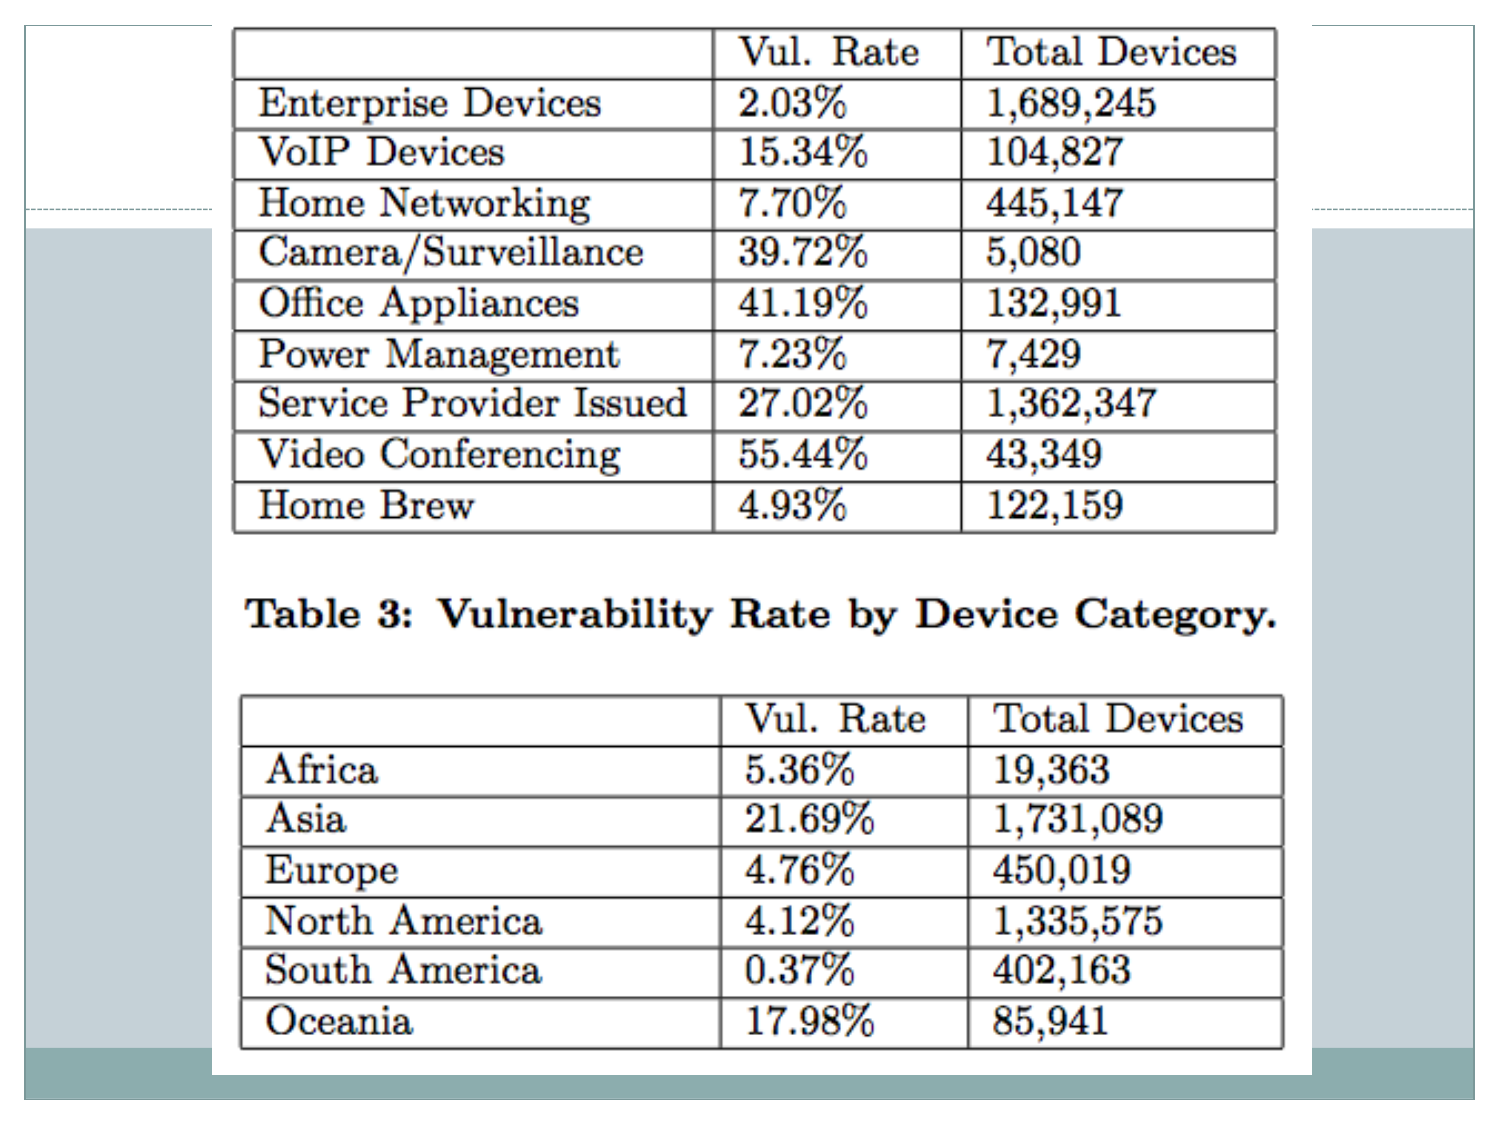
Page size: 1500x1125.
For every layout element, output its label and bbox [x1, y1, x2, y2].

list [0, 0, 1500, 1076]
